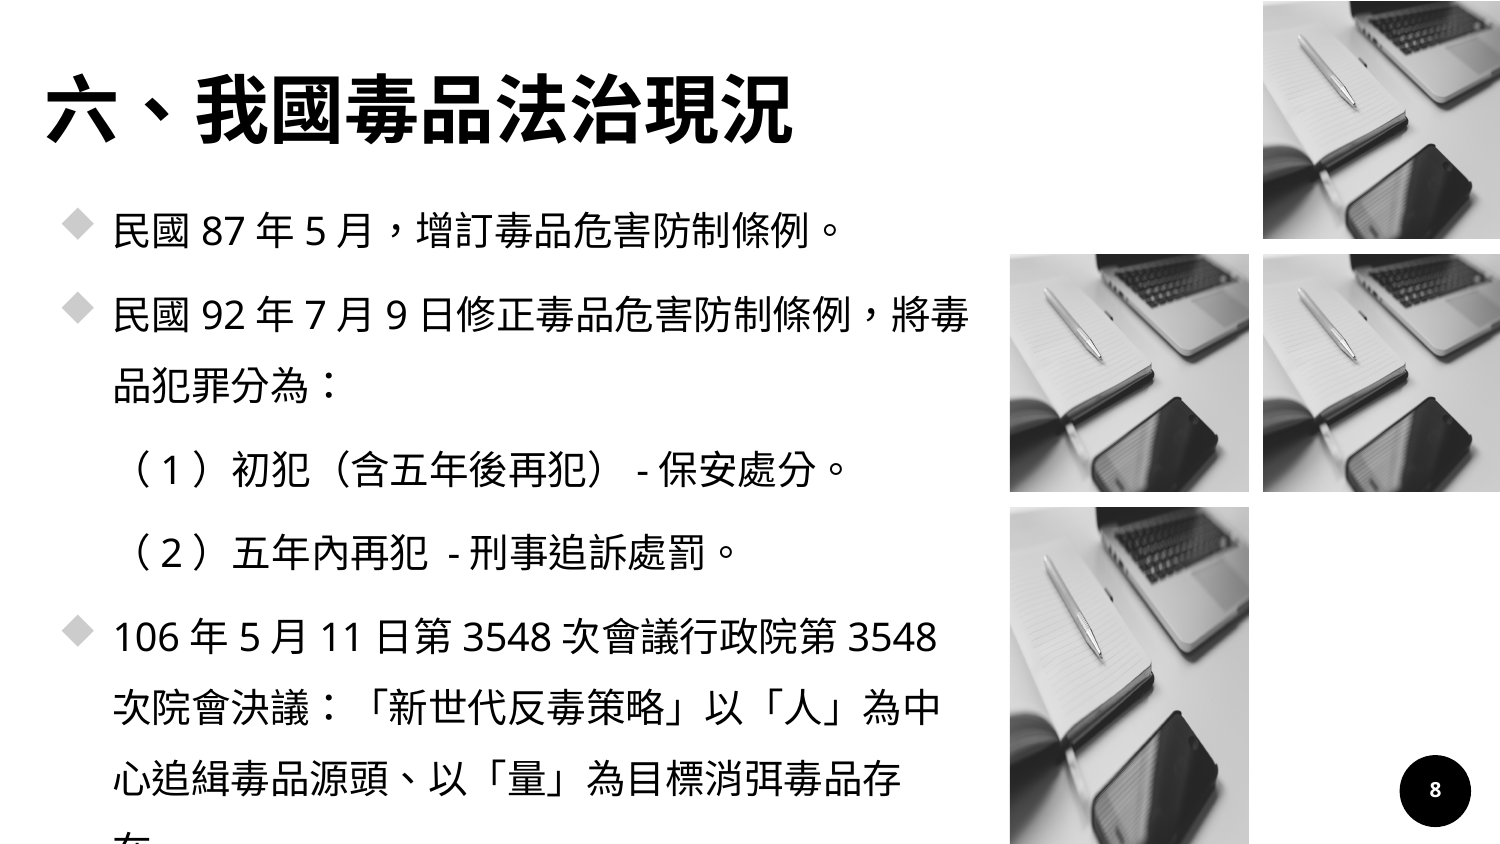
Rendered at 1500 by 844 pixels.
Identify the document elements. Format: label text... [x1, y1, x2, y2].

text_box 六、我國毒品法治現況 [29, 20, 987, 167]
text_box 民國87年5月，增訂毒品危害防制條例。 民國92年7月9日修正毒品危害防制條例，將毒品犯罪分為： （1）初犯（含五年後再犯）-保安處分。 （2）五年內再犯 -刑事追訴處罰。 106年5月11日第3548次會議行政院第3548次院會決議：「新世代反毒策略」以「人」為中心追緝毒品源頭、以「量」為目標消弭毒品存在。 [22, 167, 994, 828]
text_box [1009, 1, 1500, 844]
